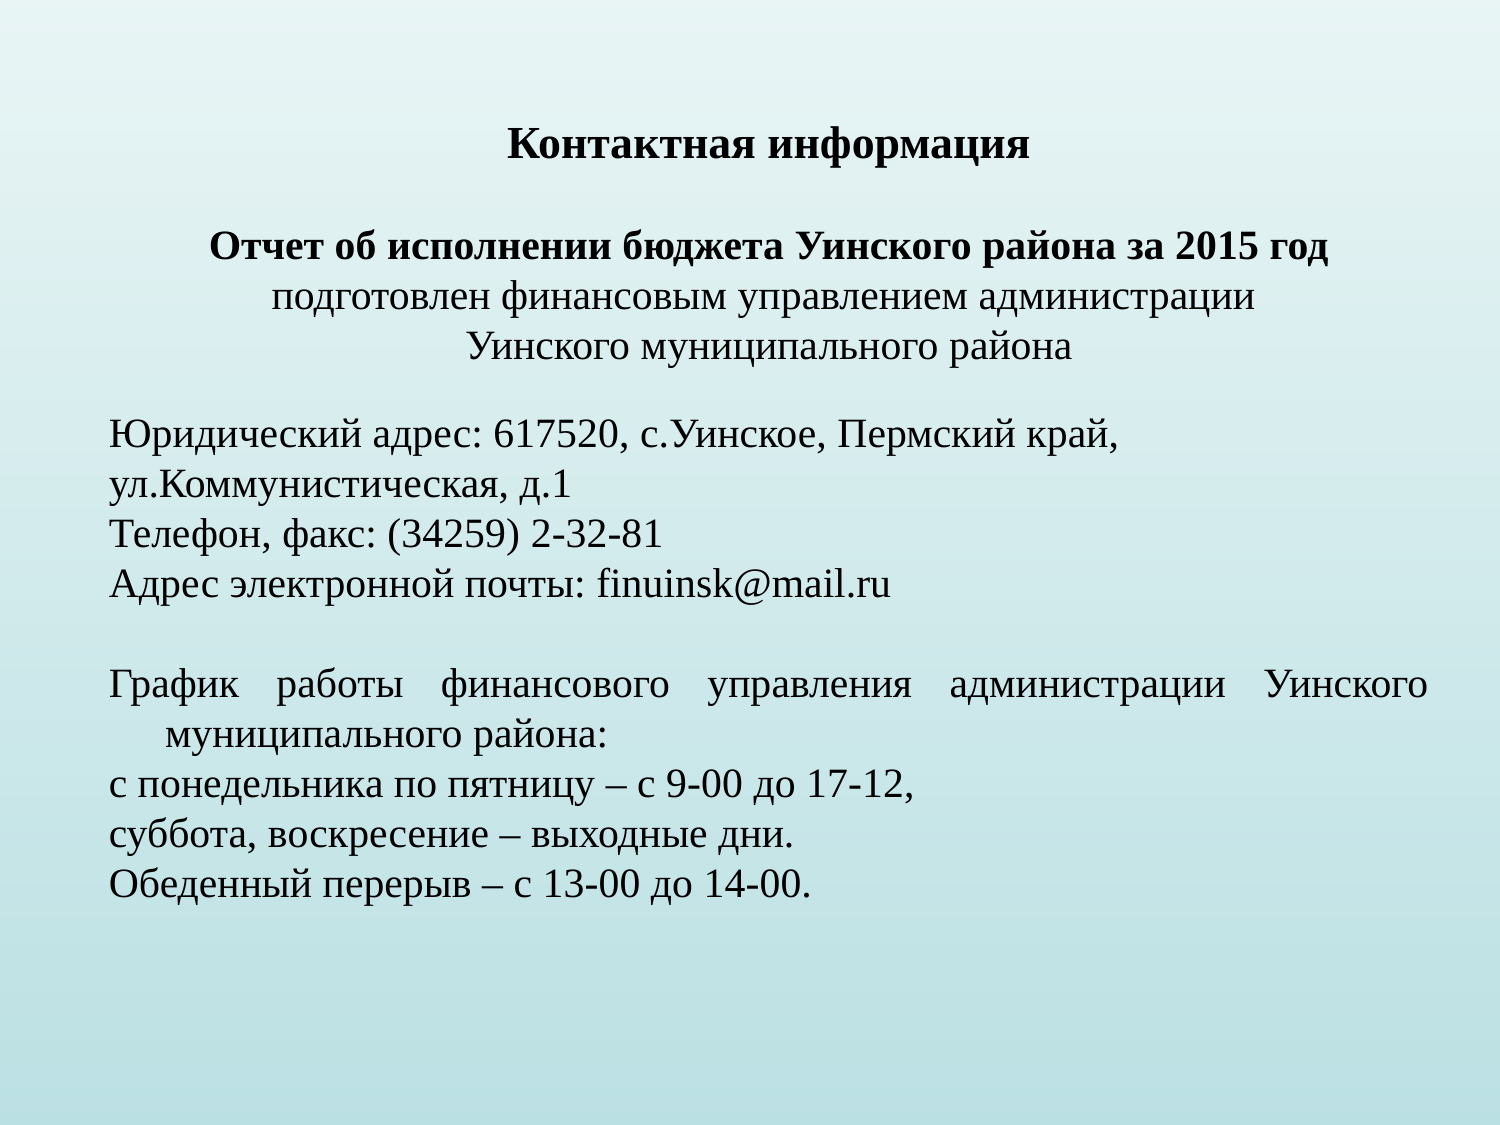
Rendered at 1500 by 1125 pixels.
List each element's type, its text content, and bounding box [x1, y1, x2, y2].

list Контактная информация Отчет об исполнении бюджета Уинского района за 2015 год подготовлен финансовым управлением администрации Уинского муниципального района Юридический адрес: 617520, с.Уинское, Пермский край, ул.Коммунистическая, д.1 Телефон, факс: (34259) 2-32-81 Адрес электронной почты: finuinsk@mail.ru График работы финансового управления администрации Уинского муниципального района: с понедельника по пятницу – с 9-00 до 17-12, суббота, воскресение – выходные дни. Обеденный перерыв – с 13-00 до 14-00. [93, 105, 1444, 1006]
